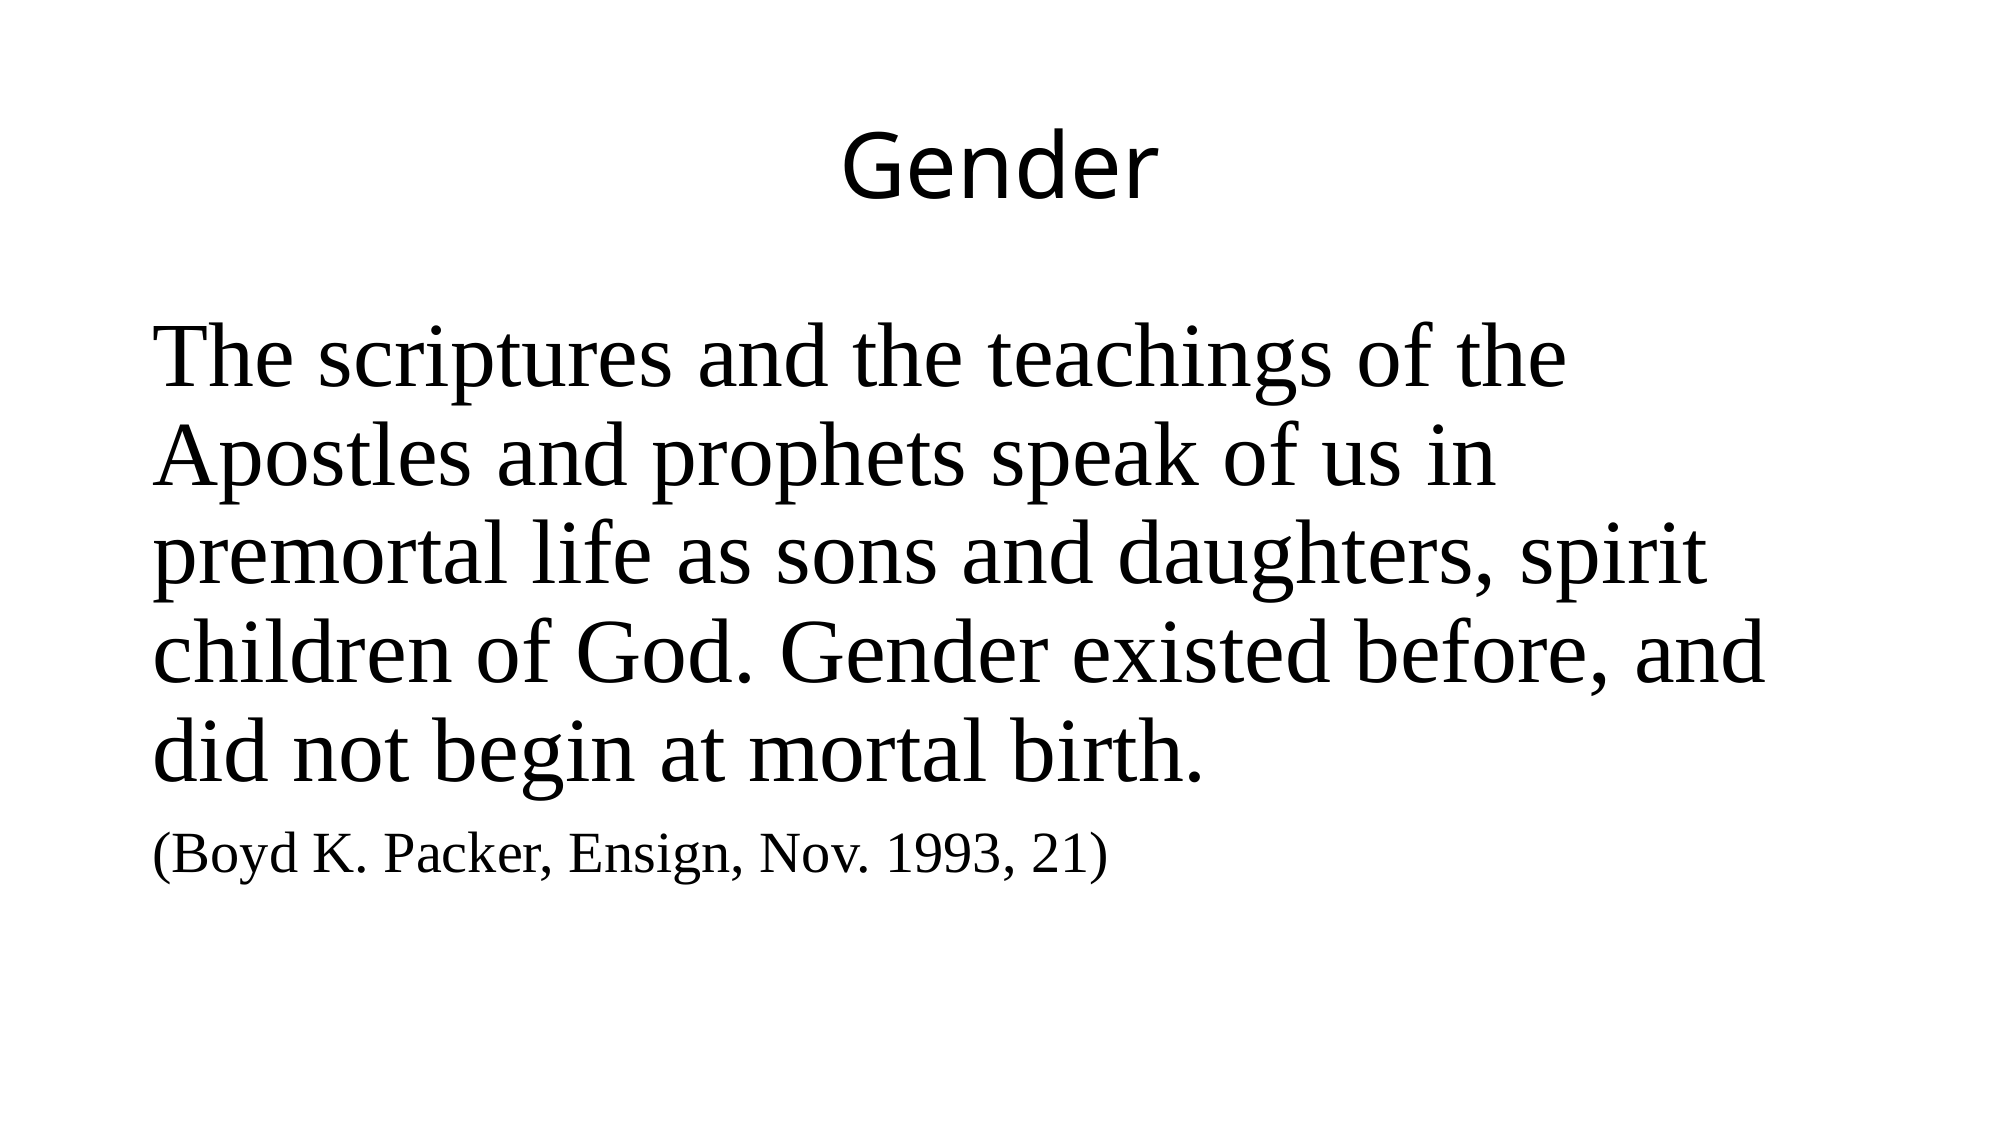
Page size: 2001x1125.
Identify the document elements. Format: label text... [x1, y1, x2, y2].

title Gender [137, 59, 1863, 278]
list The scriptures and the teachings of the Apostles and prophets speak of us in premortal life as sons and daughters, spirit children of God. Gender existed before, and did not begin at mortal birth. (Boyd K. Packer, Ensign, Nov. 1993, 21) [137, 299, 1863, 1014]
